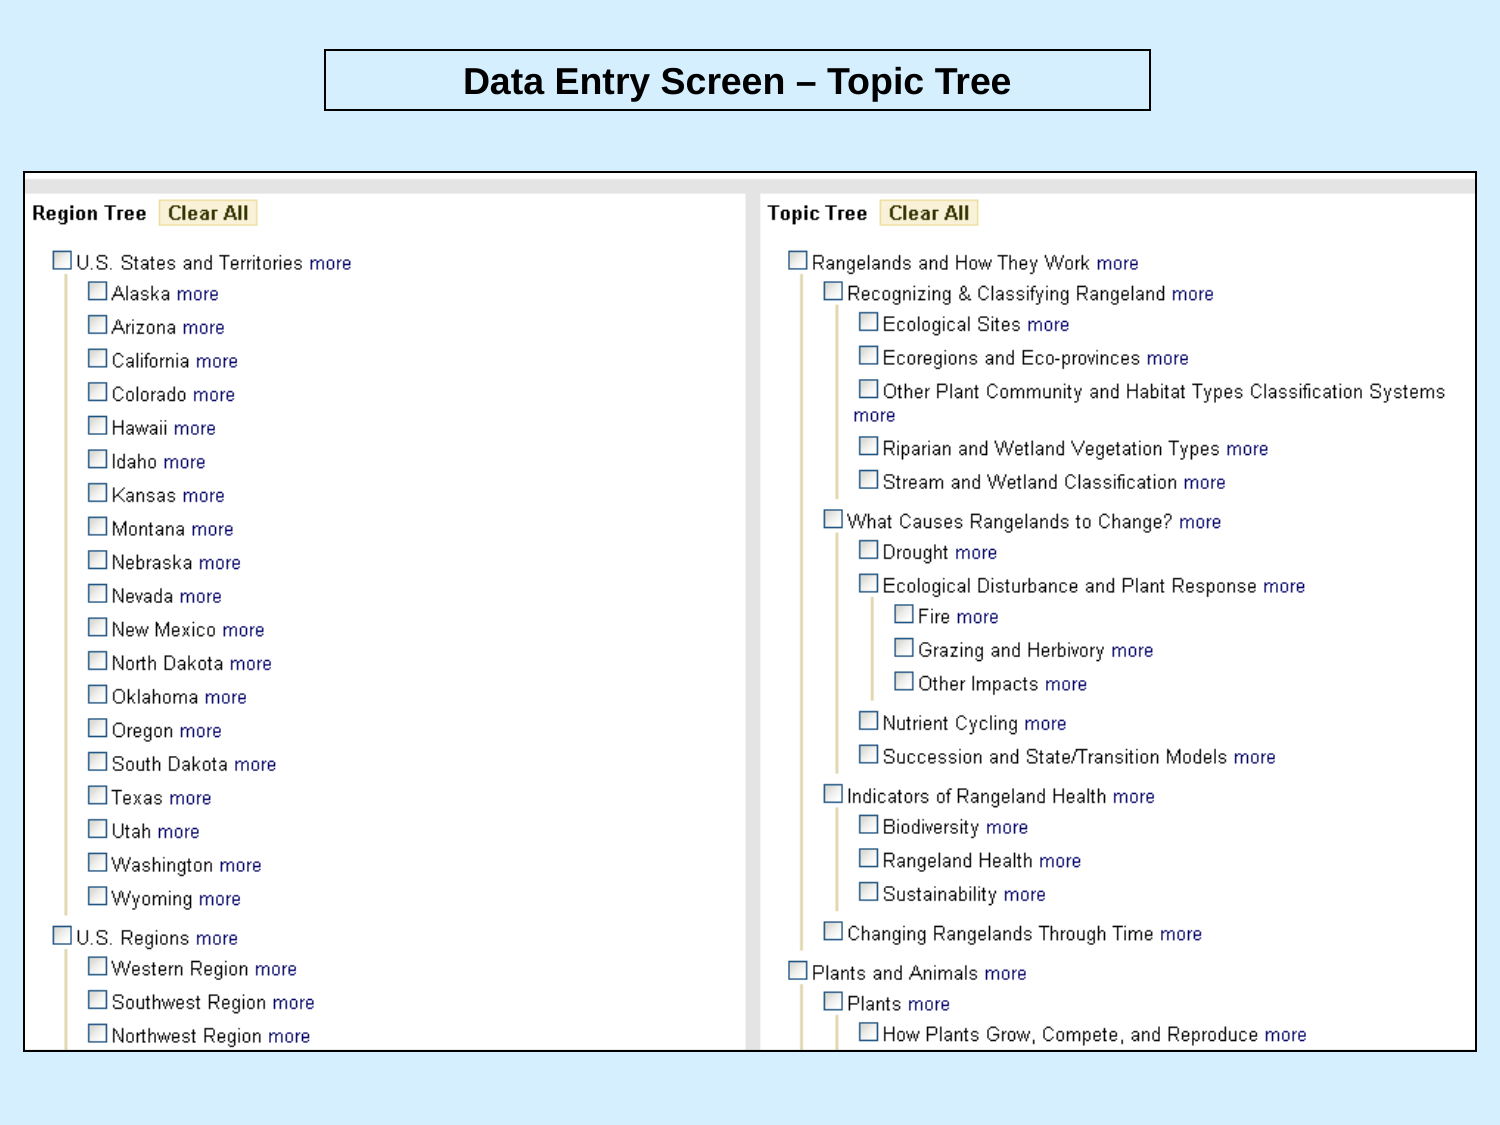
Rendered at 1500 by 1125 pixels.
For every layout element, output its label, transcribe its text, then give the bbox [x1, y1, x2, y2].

picture [24, 173, 1476, 1051]
text_box Data Entry Screen – Topic Tree [324, 49, 1150, 110]
